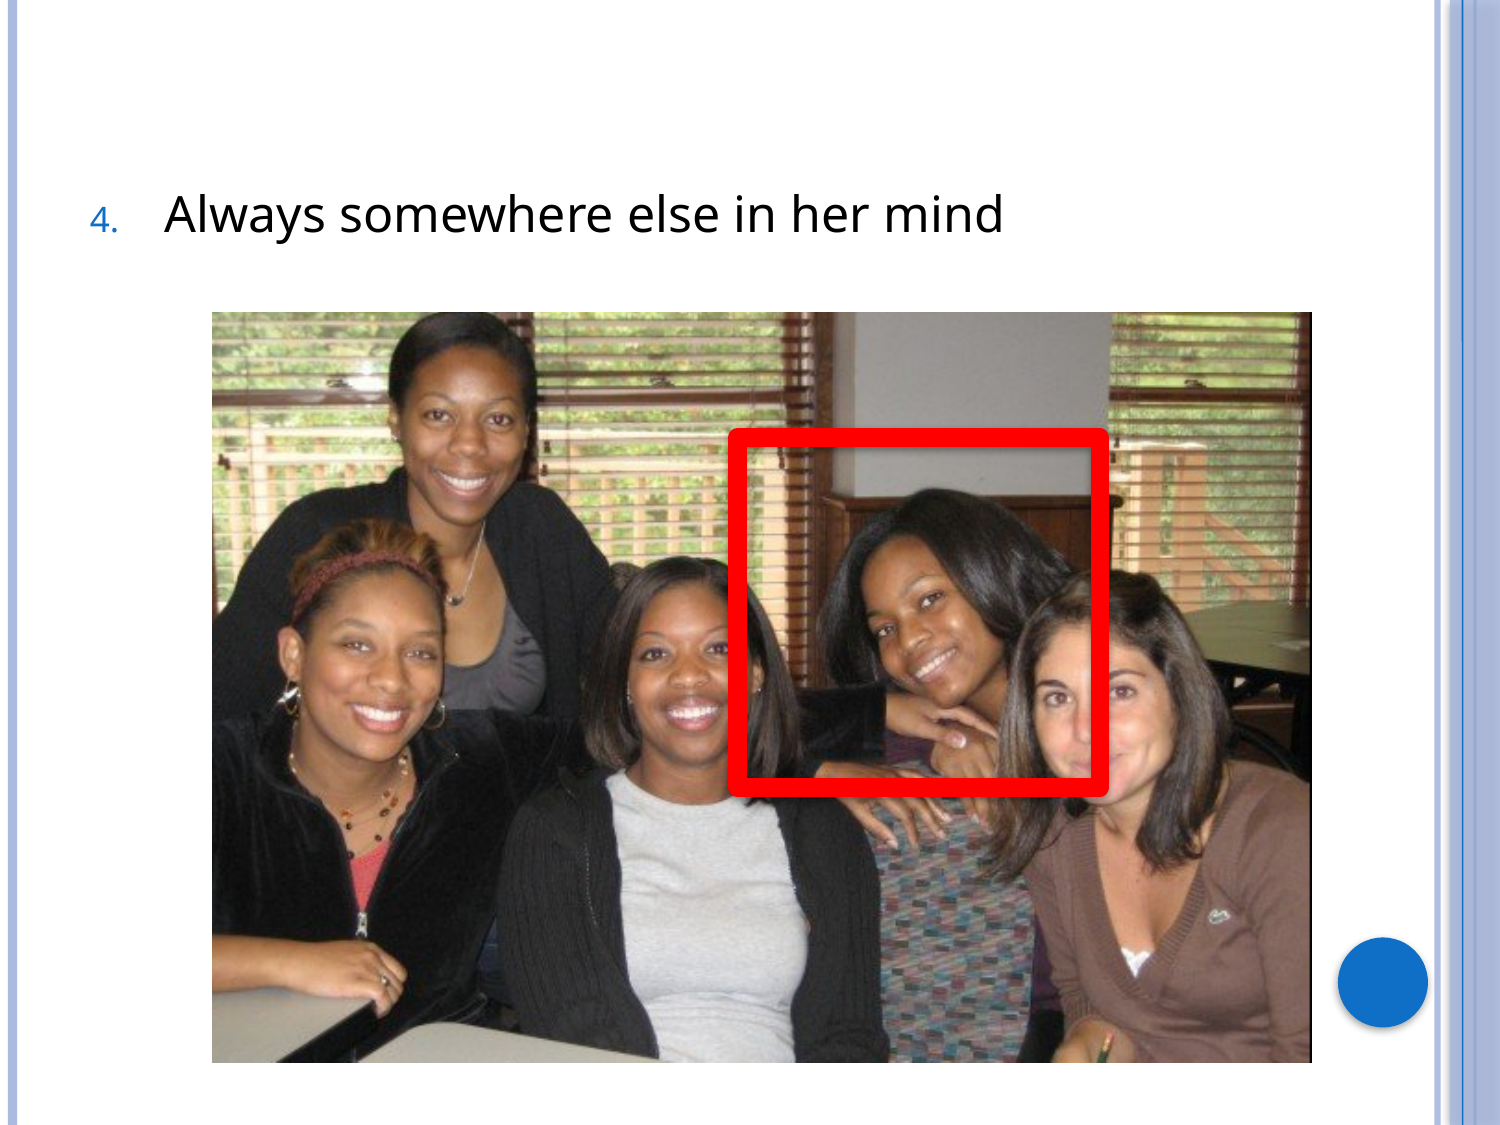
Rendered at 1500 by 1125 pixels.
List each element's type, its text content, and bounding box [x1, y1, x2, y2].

picture [211, 311, 1313, 1063]
list Always somewhere else in her mind [75, 174, 1300, 975]
